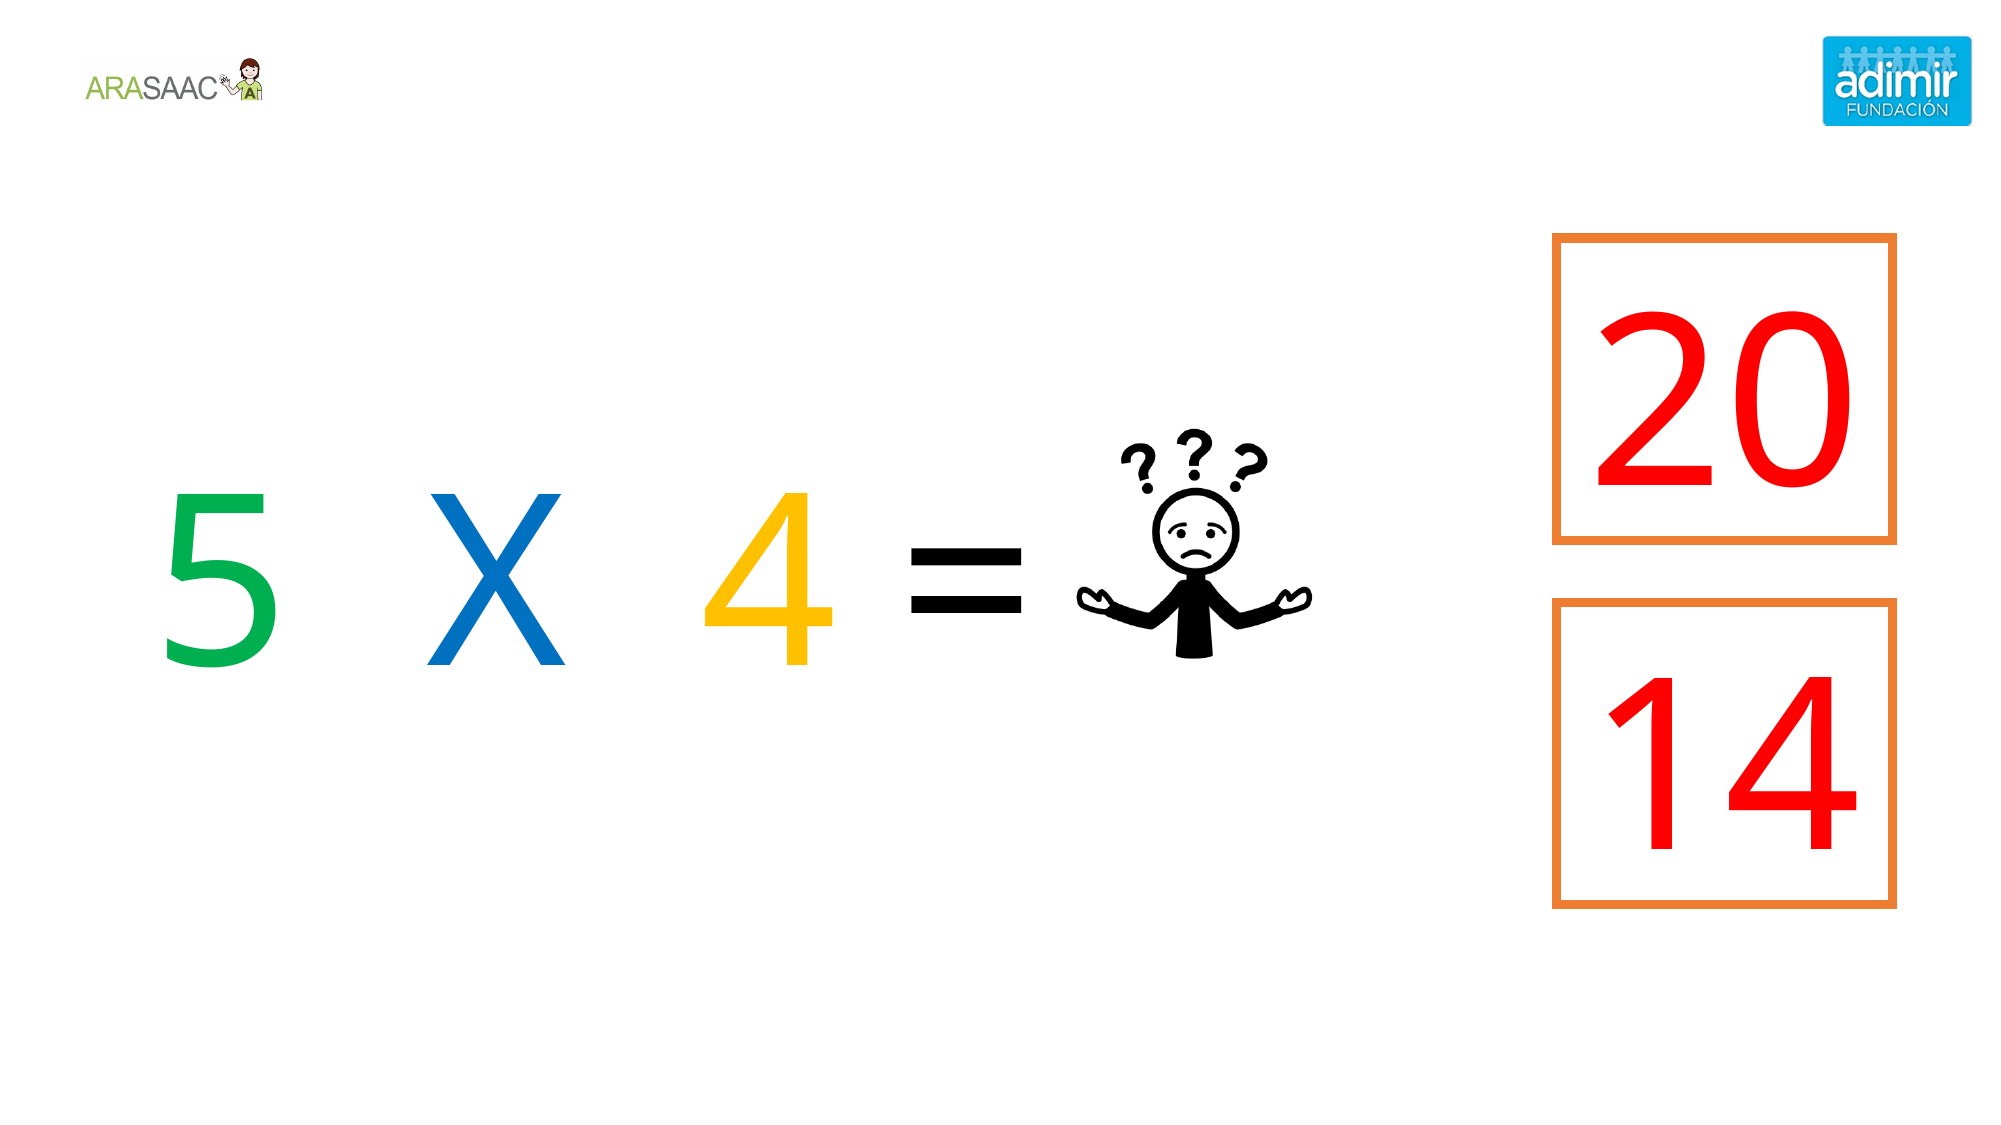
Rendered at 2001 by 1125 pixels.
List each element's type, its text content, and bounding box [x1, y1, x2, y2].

text_box 20 [1555, 237, 1893, 541]
picture [1883, 104, 1890, 114]
picture [1836, 47, 1957, 98]
text_box 14 [1555, 601, 1893, 906]
picture [1821, 33, 2000, 126]
picture [1848, 104, 1855, 114]
text_box 4 [667, 418, 866, 721]
text_box = [866, 418, 1069, 721]
text_box 5 [138, 418, 302, 721]
picture [80, 57, 268, 102]
text_box X [389, 418, 604, 721]
picture [1069, 418, 1320, 669]
